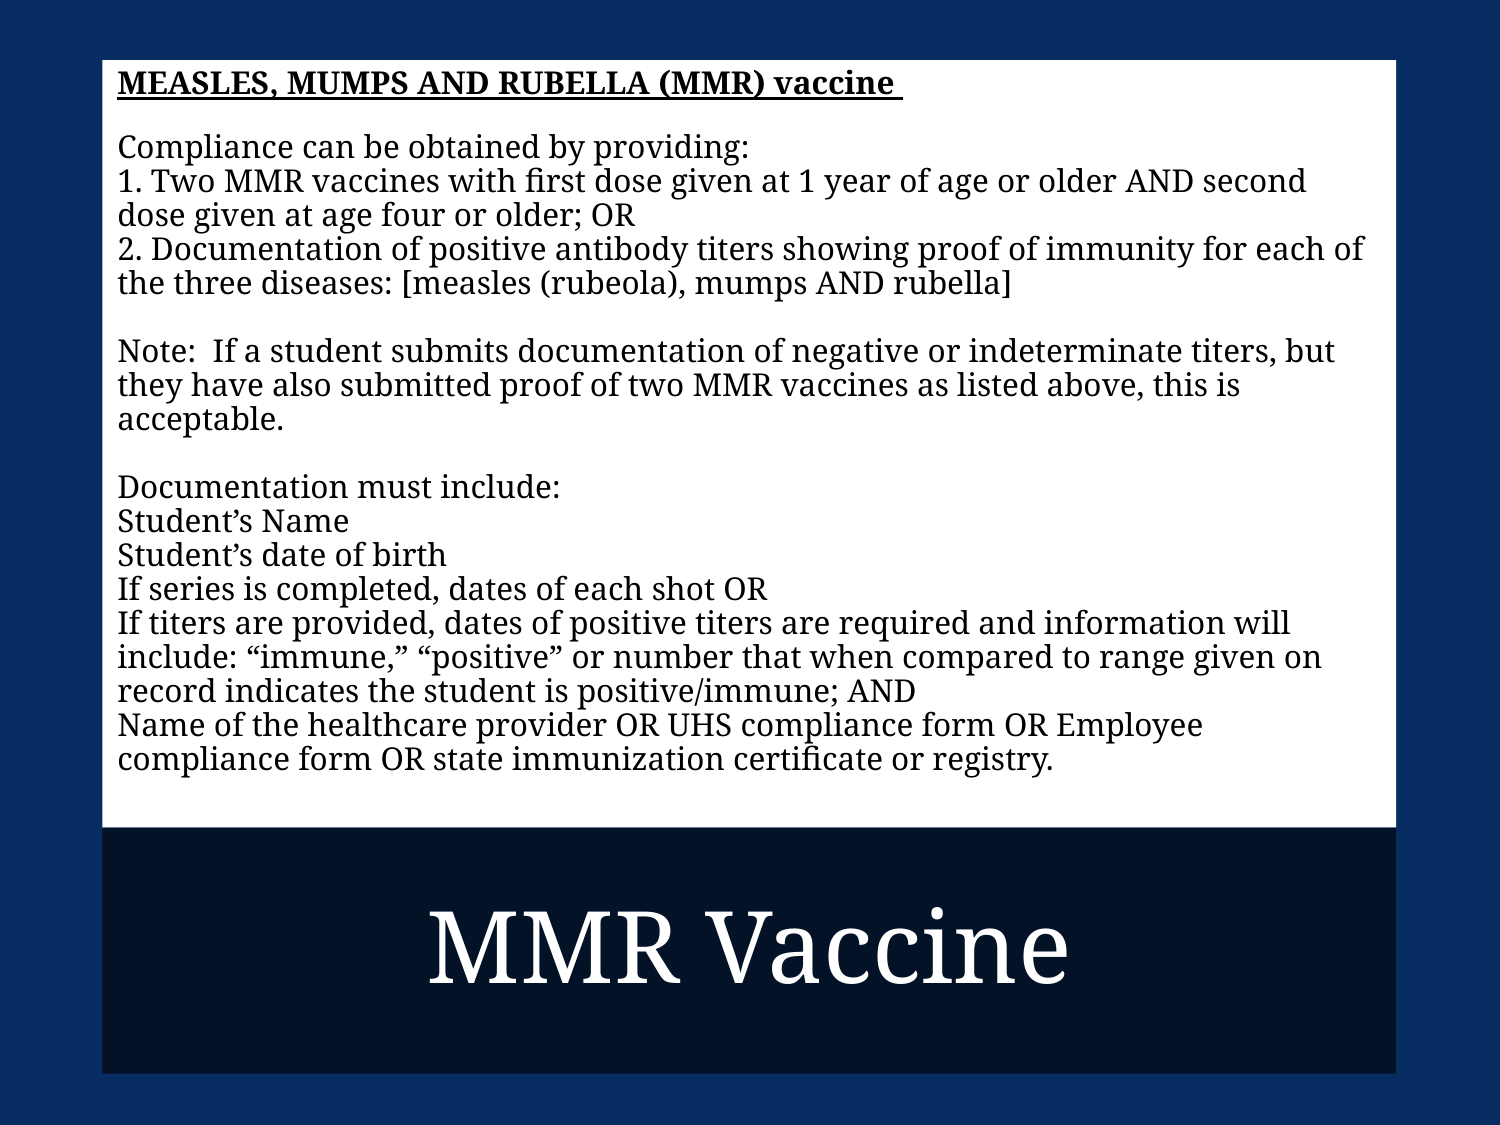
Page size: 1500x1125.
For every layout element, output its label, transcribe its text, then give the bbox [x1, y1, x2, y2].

title MEASLES, MUMPS AND RUBELLA (MMR) vaccine Compliance can be obtained by providing: 1. Two MMR vaccines with first dose given at 1 year of age or older AND second dose given at age four or older; OR 2. Documentation of positive antibody titers showing proof of immunity for each of the three diseases: [measles (rubeola), mumps AND rubella] Note: If a student submits documentation of negative or indeterminate titers, but they have also submitted proof of two MMR vaccines as listed above, this is acceptable. Documentation must include: Student’s Name Student’s date of birth If series is completed, dates of each shot OR If titers are provided, dates of positive titers are required and information will include: “immune,” “positive” or number that when compared to range given on record indicates the student is positive/immune; AND Name of the healthcare provider OR UHS compliance form OR Employee compliance form OR state immunization certificate or registry. [102, 60, 1397, 827]
list MMR Vaccine [102, 827, 1397, 1074]
